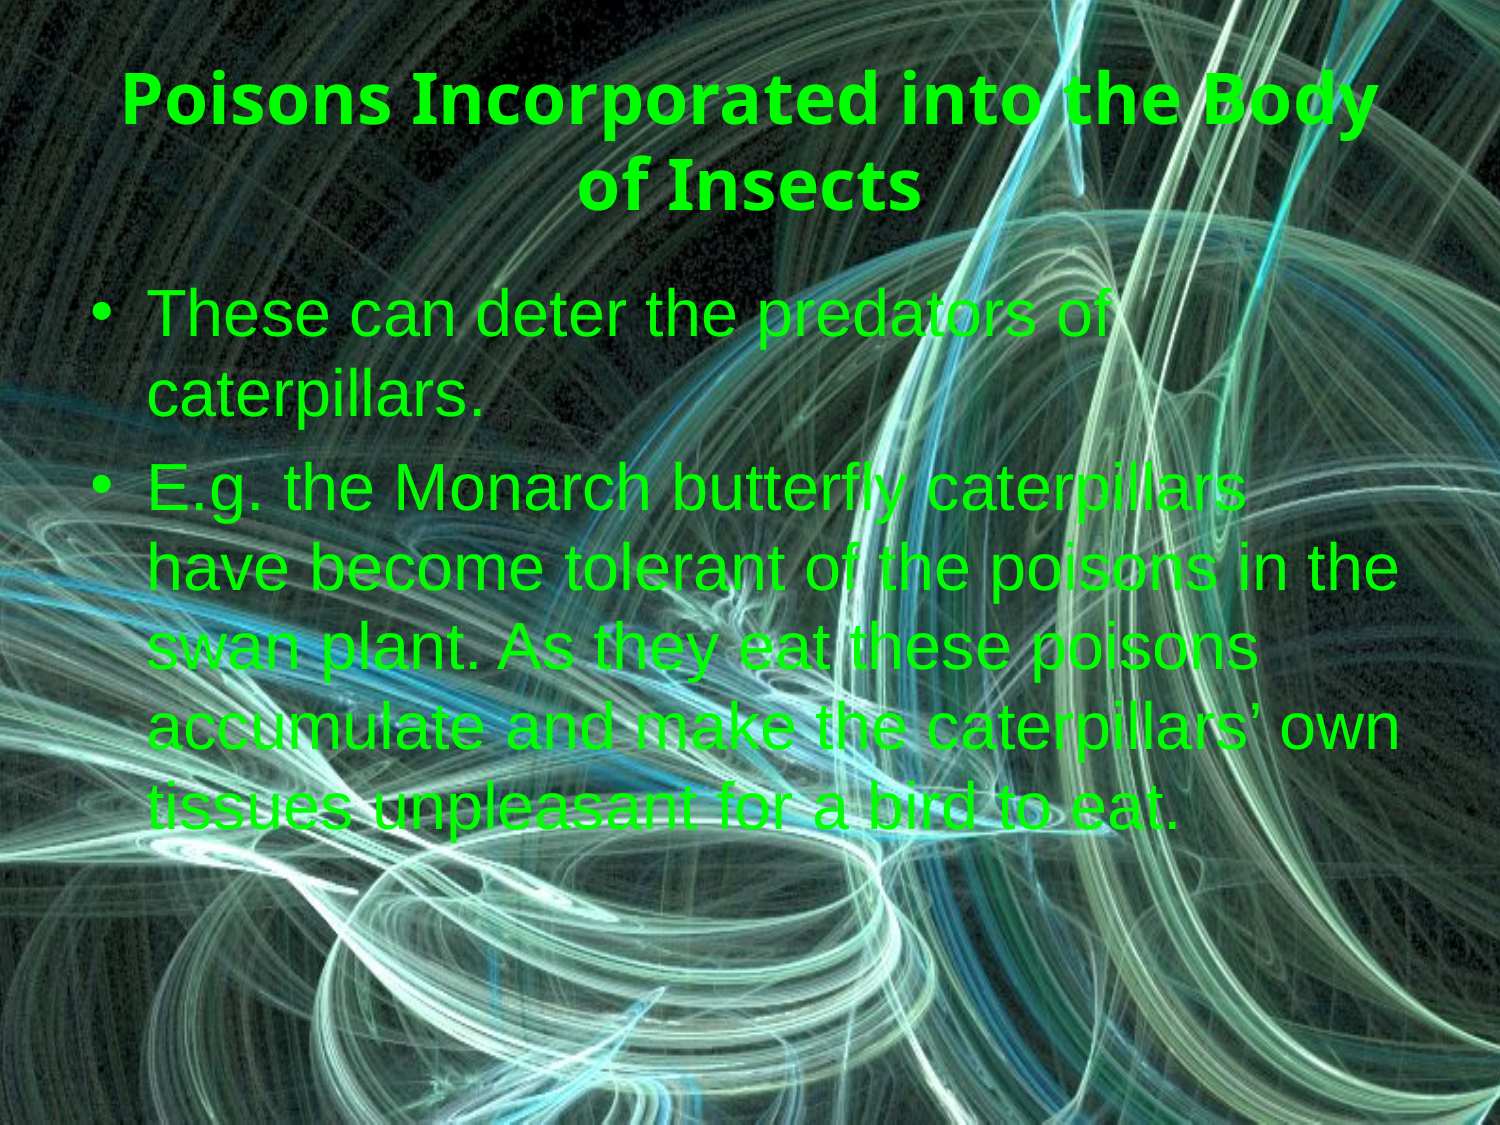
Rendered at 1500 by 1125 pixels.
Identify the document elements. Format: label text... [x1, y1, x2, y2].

picture [0, 0, 1500, 1125]
list These can deter the predators of caterpillars. E.g. the Monarch butterfly caterpillars have become tolerant of the poisons in the swan plant. As they eat these poisons accumulate and make the caterpillars’ own tissues unpleasant for a bird to eat. [75, 262, 1425, 1005]
title Poisons Incorporated into the Body of Insects [75, 45, 1425, 233]
